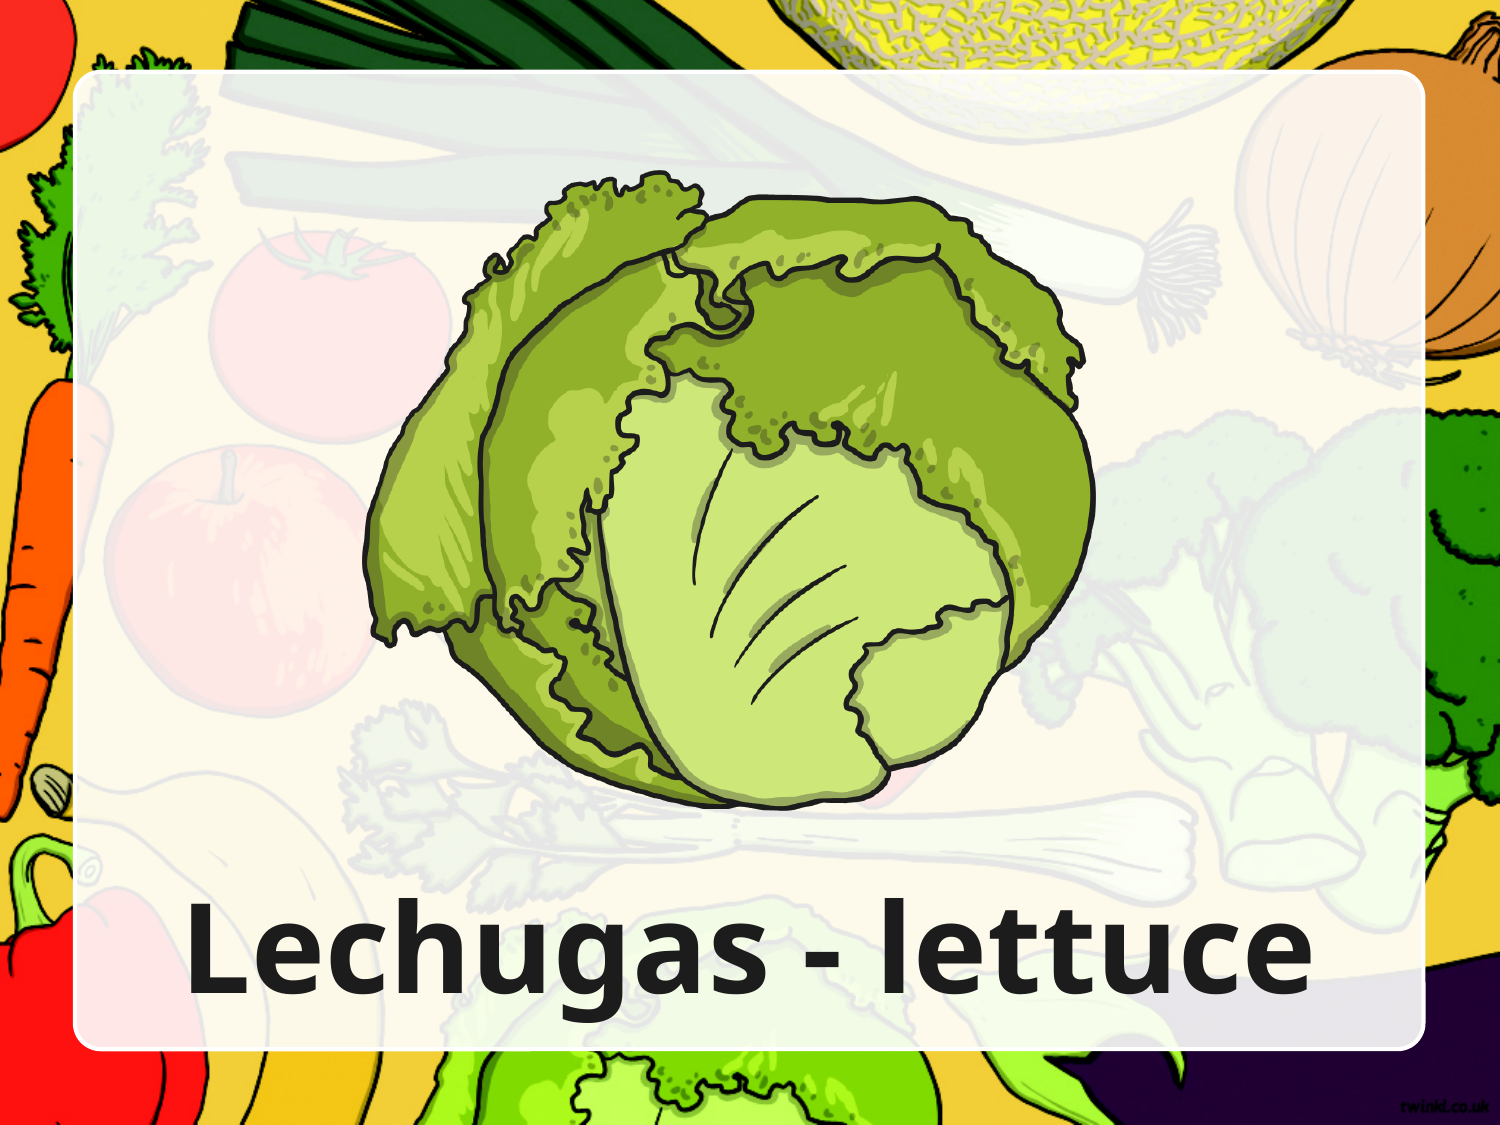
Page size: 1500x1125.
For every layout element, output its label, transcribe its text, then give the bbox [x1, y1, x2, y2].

picture [0, 0, 1500, 1125]
title Lechugas - lettuce [75, 871, 1424, 1035]
